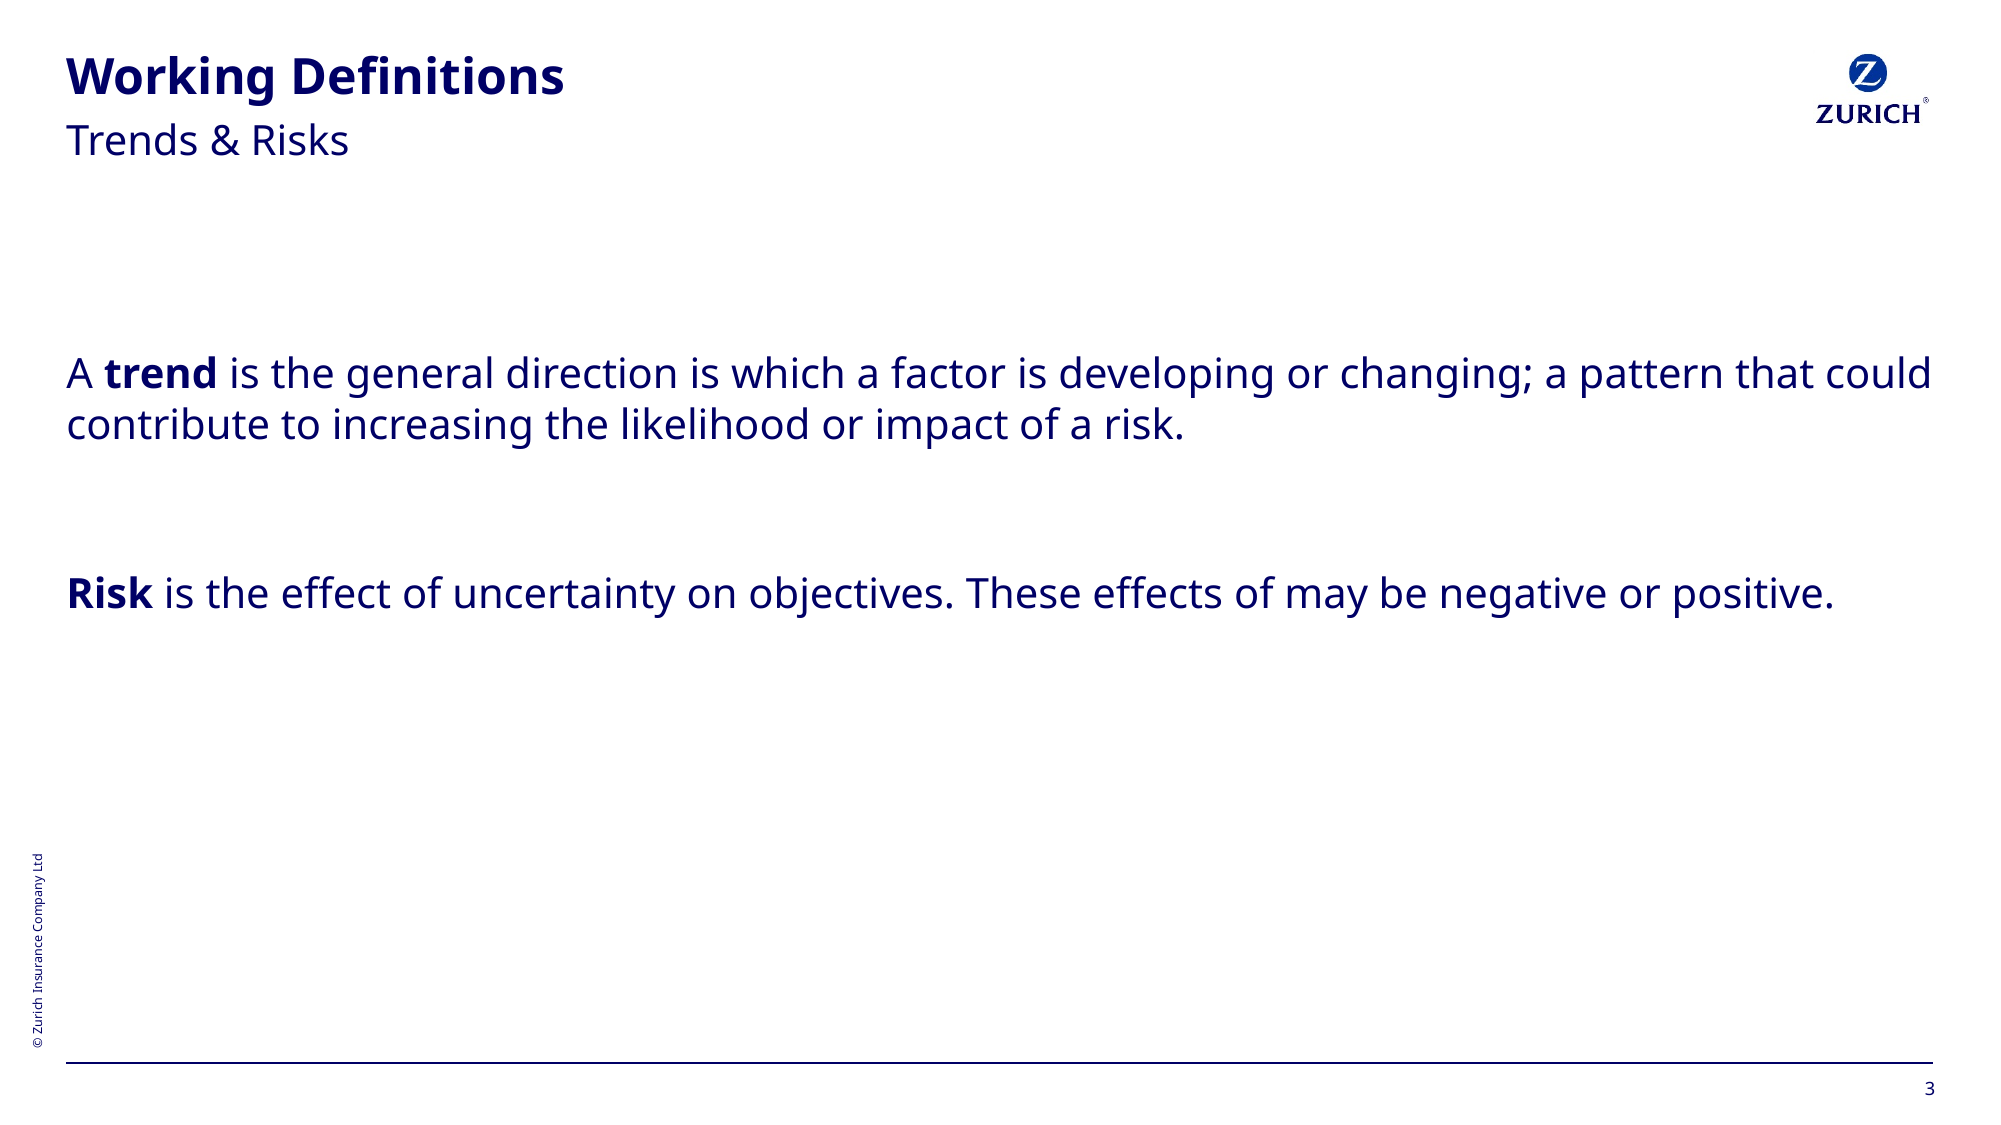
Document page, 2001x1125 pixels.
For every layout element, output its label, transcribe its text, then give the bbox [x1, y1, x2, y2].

slide_number 3 [1875, 1076, 1936, 1103]
list A trend is the general direction is which a factor is developing or changing; a pattern that could contribute to increasing the likelihood or impact of a risk. Risk is the effect of uncertainty on objectives. These effects of may be negative or positive. [65, 234, 1934, 1049]
subtitle Trends & Risks [65, 112, 1742, 179]
title Working Definitions [65, 51, 1742, 111]
picture [1813, 50, 1930, 126]
